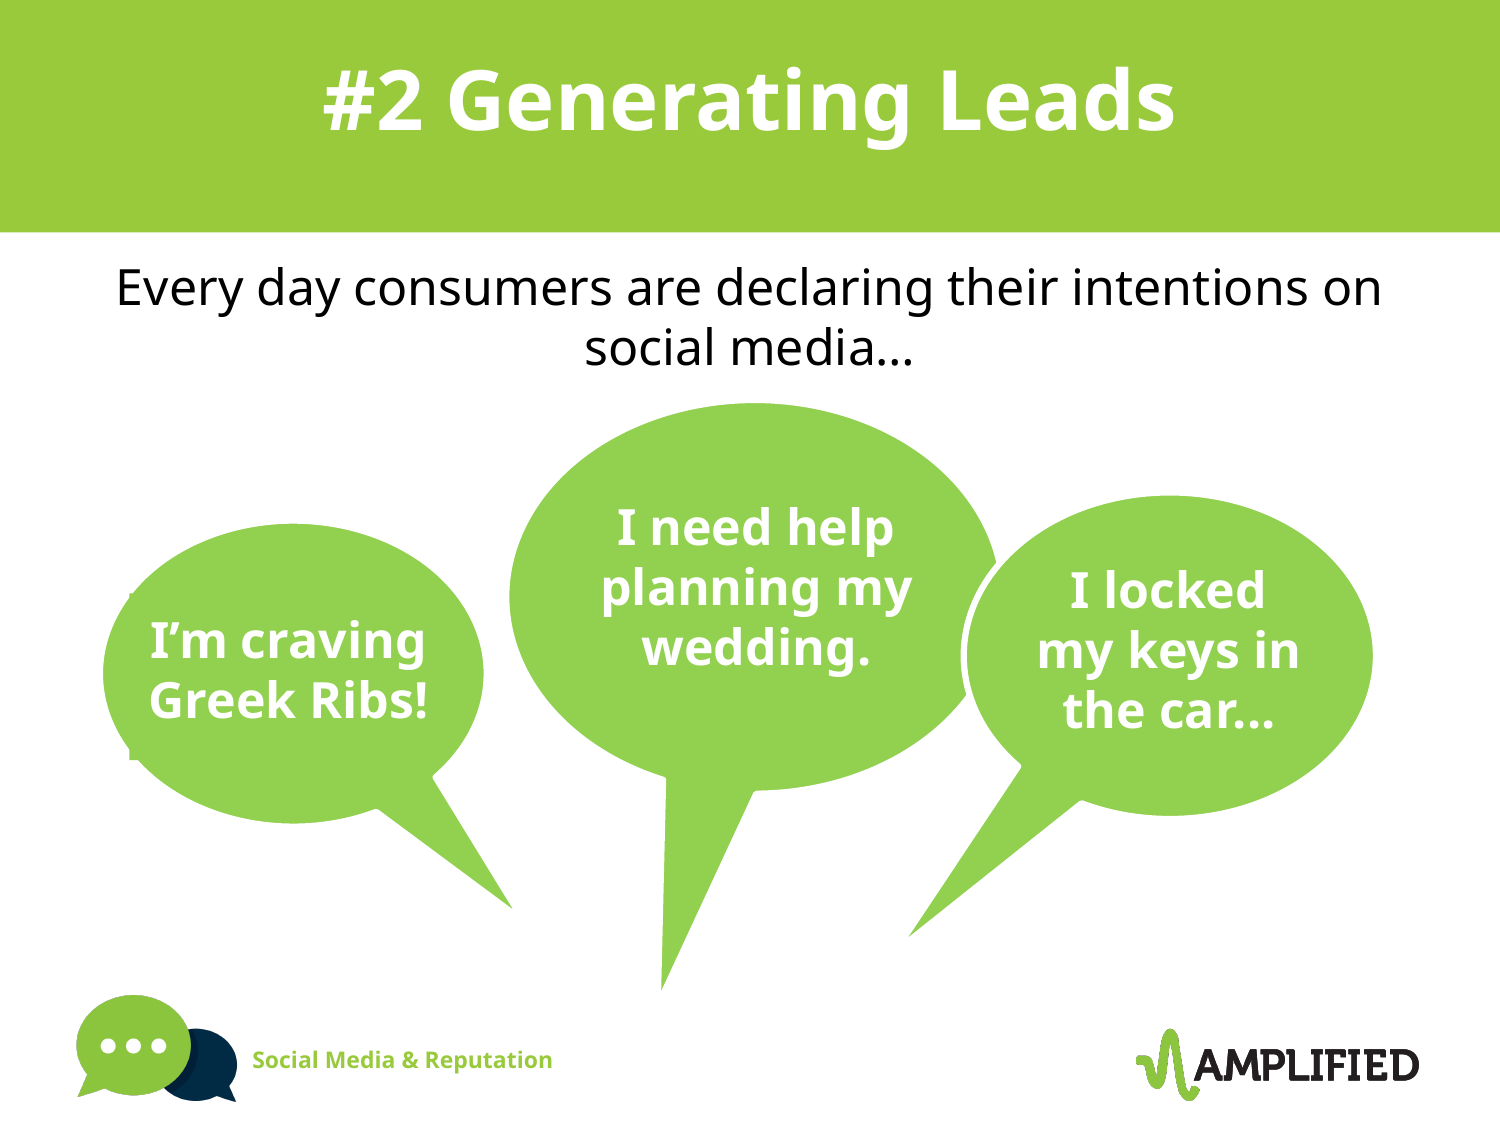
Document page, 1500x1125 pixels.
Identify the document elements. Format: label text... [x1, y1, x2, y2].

picture [1112, 1004, 1444, 1125]
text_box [99, 399, 1377, 1007]
list Every day consumers are declaring their intentions on social media… [43, 247, 1457, 523]
text_box [312, 113, 1500, 482]
title #2 Generating Leads [75, 32, 1425, 163]
picture [75, 995, 238, 1102]
